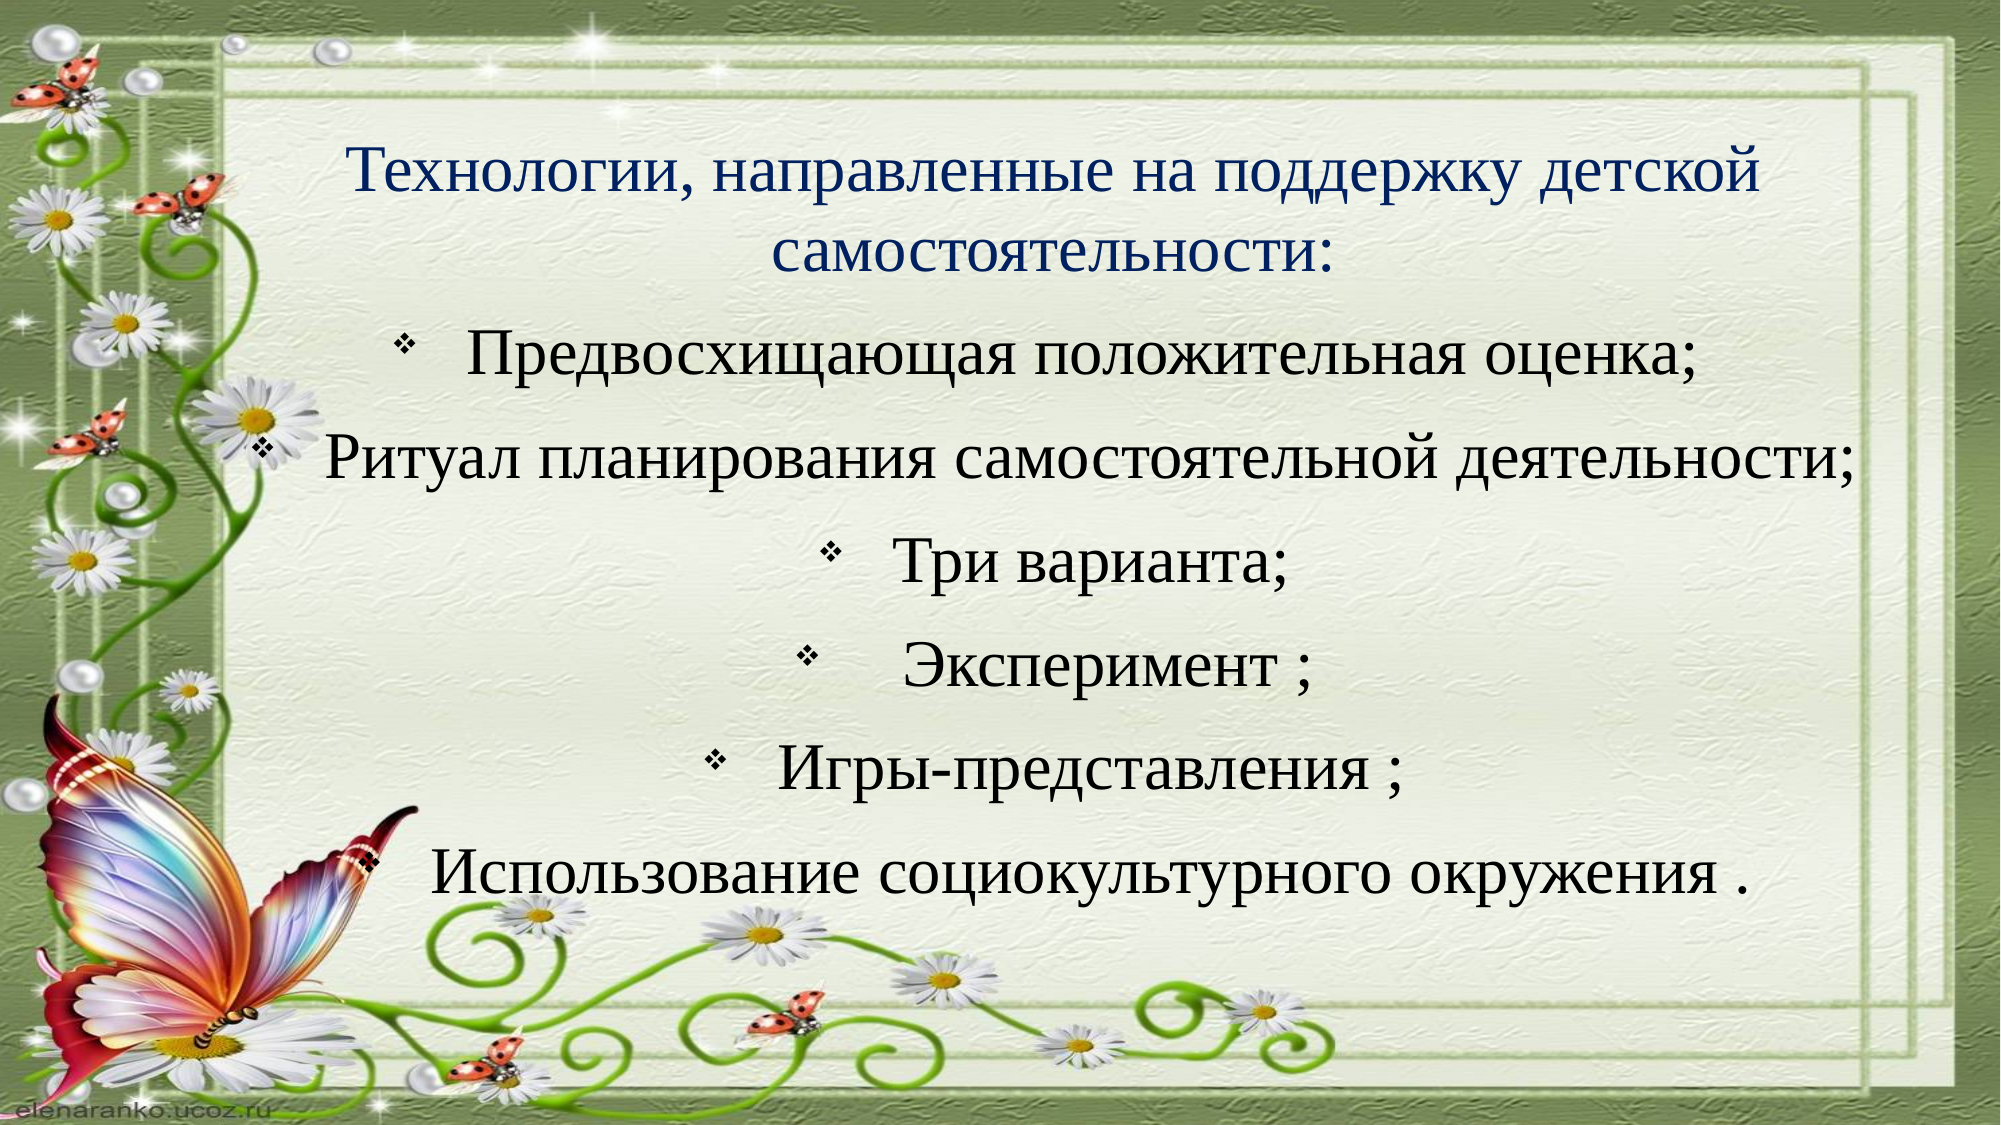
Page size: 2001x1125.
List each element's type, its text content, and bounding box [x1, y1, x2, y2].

picture [0, 0, 2001, 1125]
text_box Технологии, направленные на поддержку детской самостоятельности: Предвосхищающая положительная оценка; Ритуал планирования самостоятельной деятельности; Три варианта; Эксперимент ; Игры‐представления ; Использование социокультурного окружения . [175, 124, 1915, 956]
